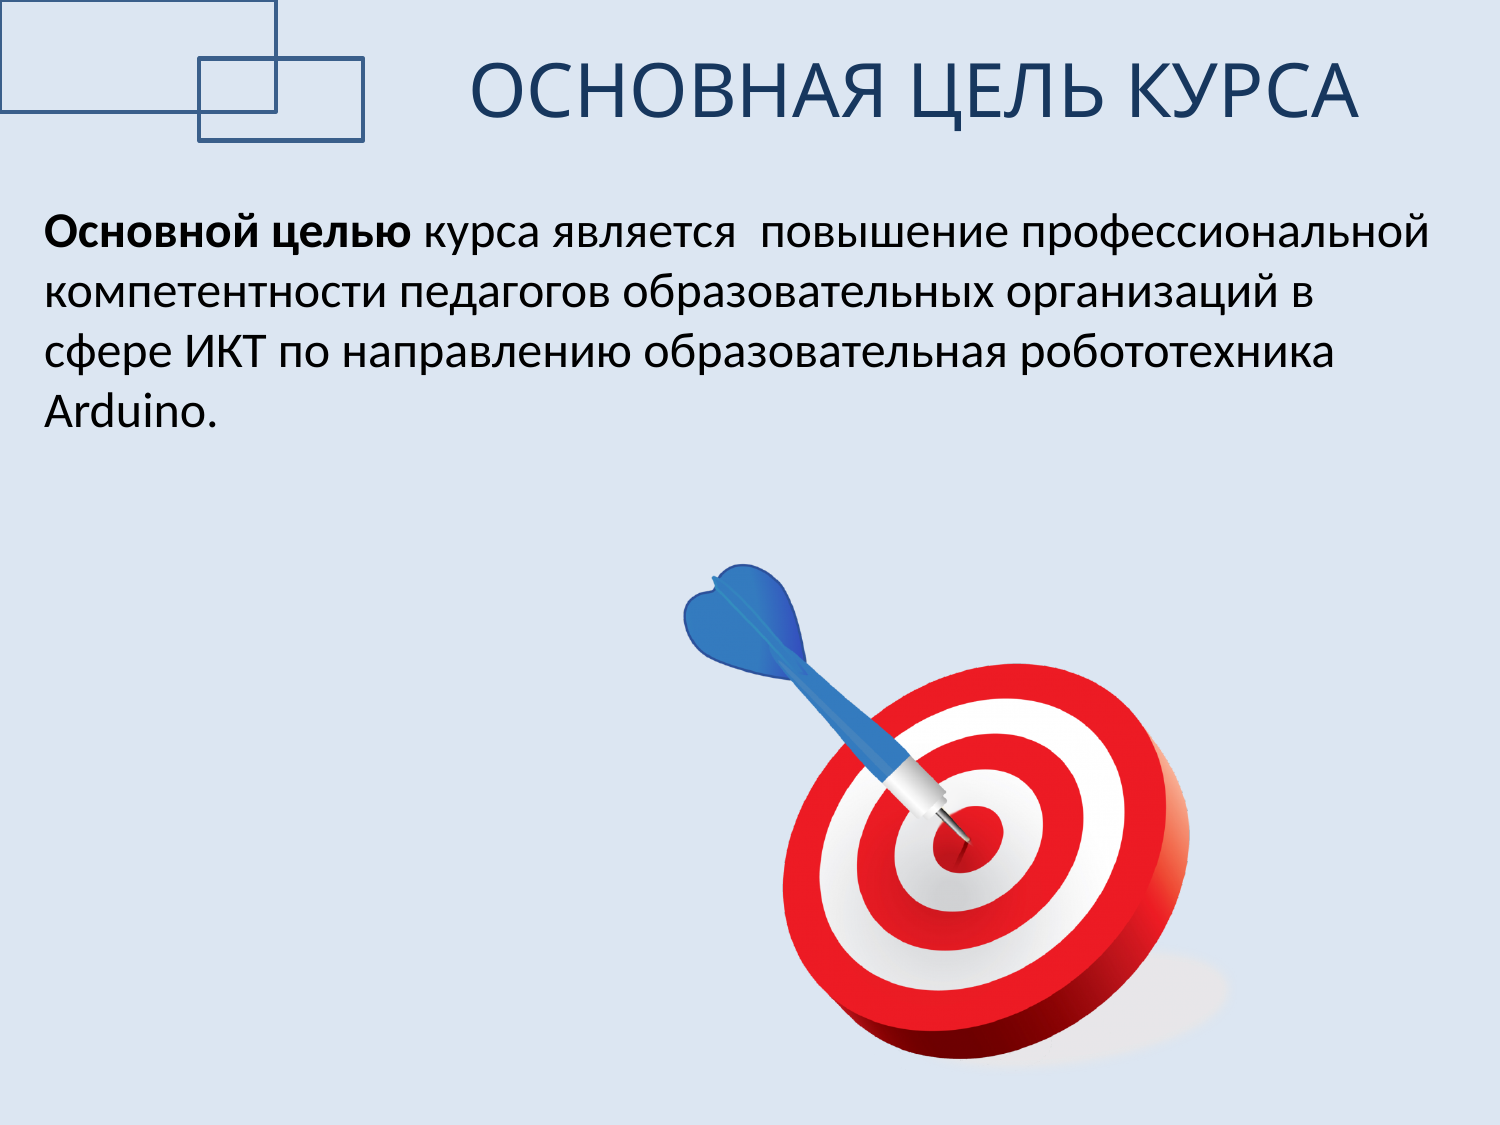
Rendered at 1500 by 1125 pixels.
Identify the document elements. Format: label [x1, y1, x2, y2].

text_box [0, 0, 1500, 1125]
picture [679, 562, 1242, 1076]
